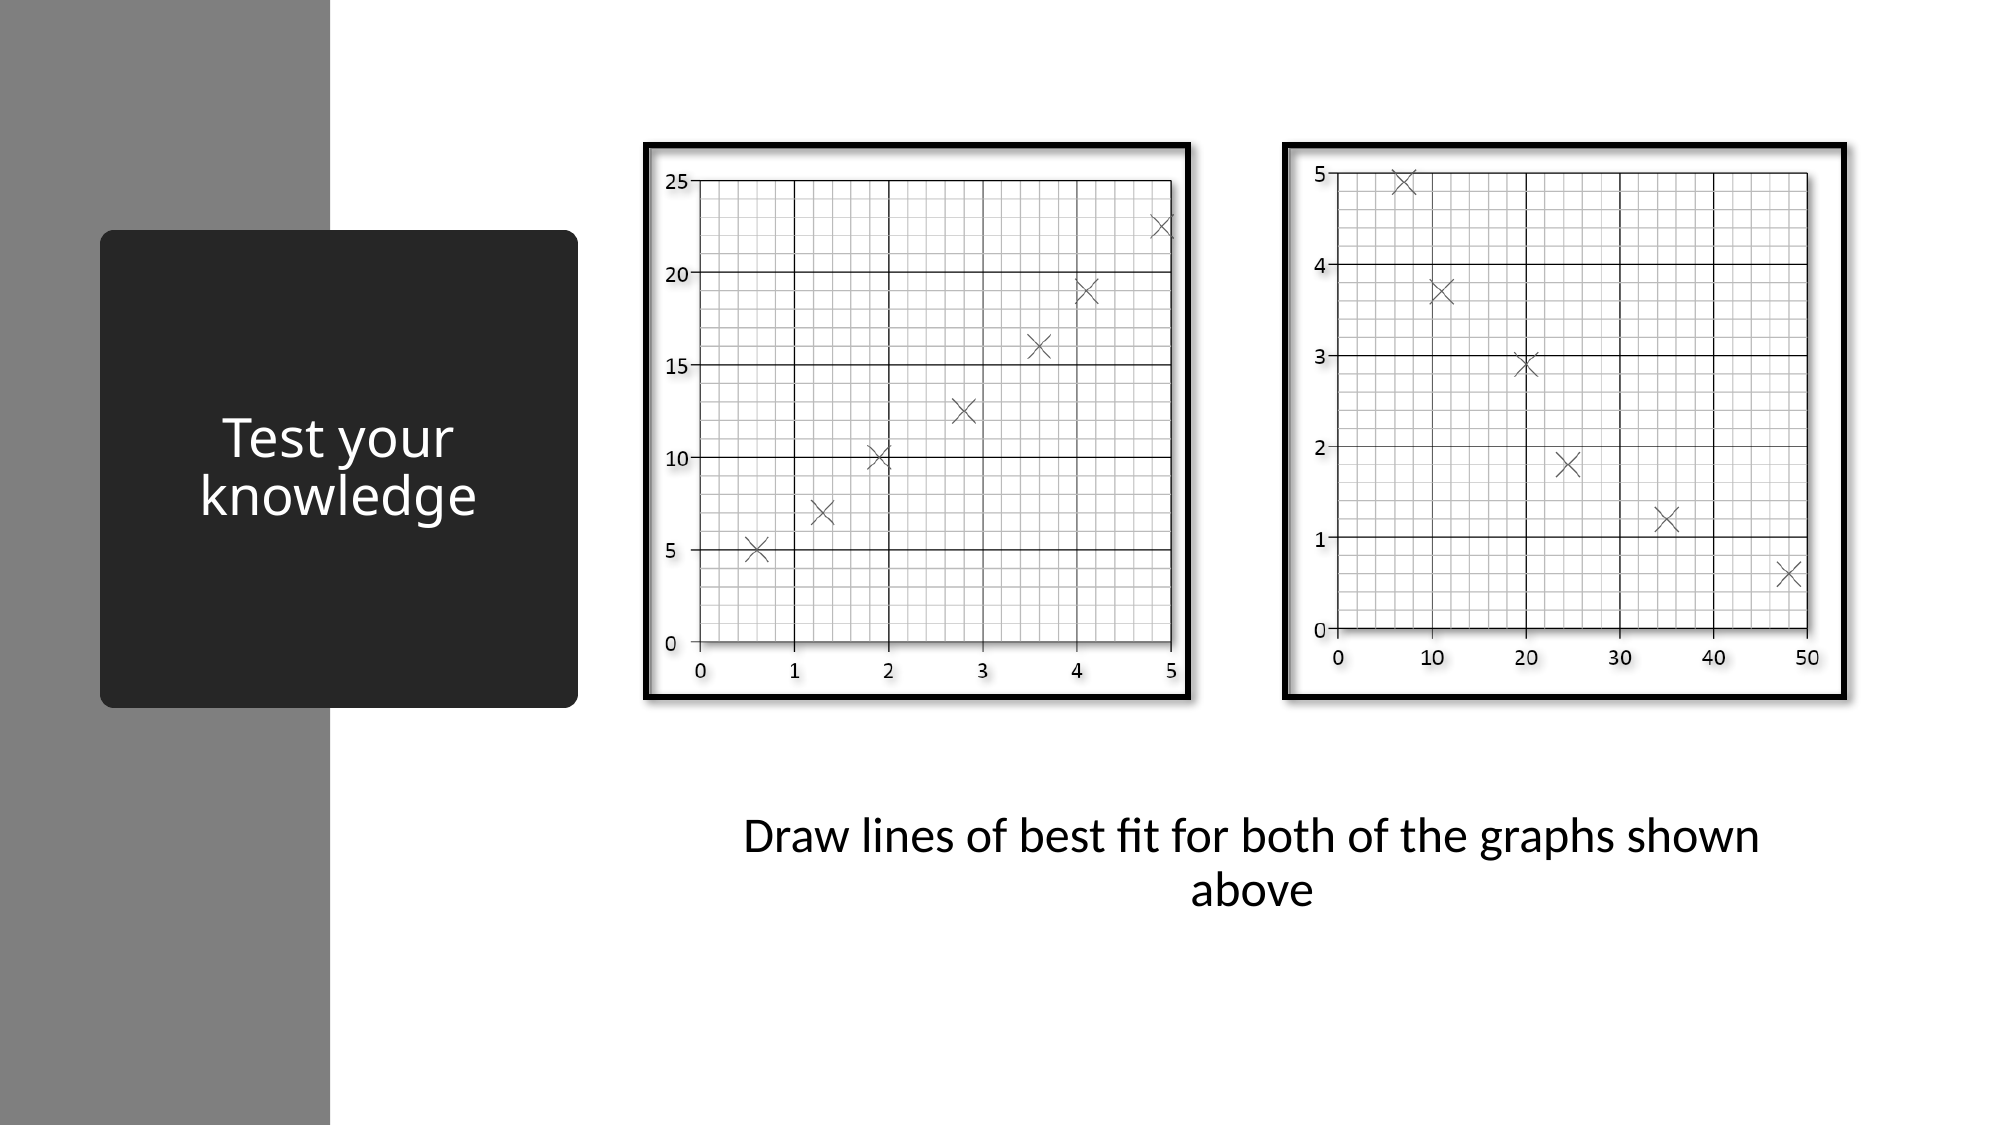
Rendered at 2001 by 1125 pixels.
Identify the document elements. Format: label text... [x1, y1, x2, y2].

title Test your knowledge [113, 243, 564, 694]
list Draw lines of best fit for both of the graphs shown above [662, 801, 1842, 1014]
picture [1288, 147, 1842, 694]
picture [648, 147, 1185, 694]
text_box [0, 0, 331, 1125]
